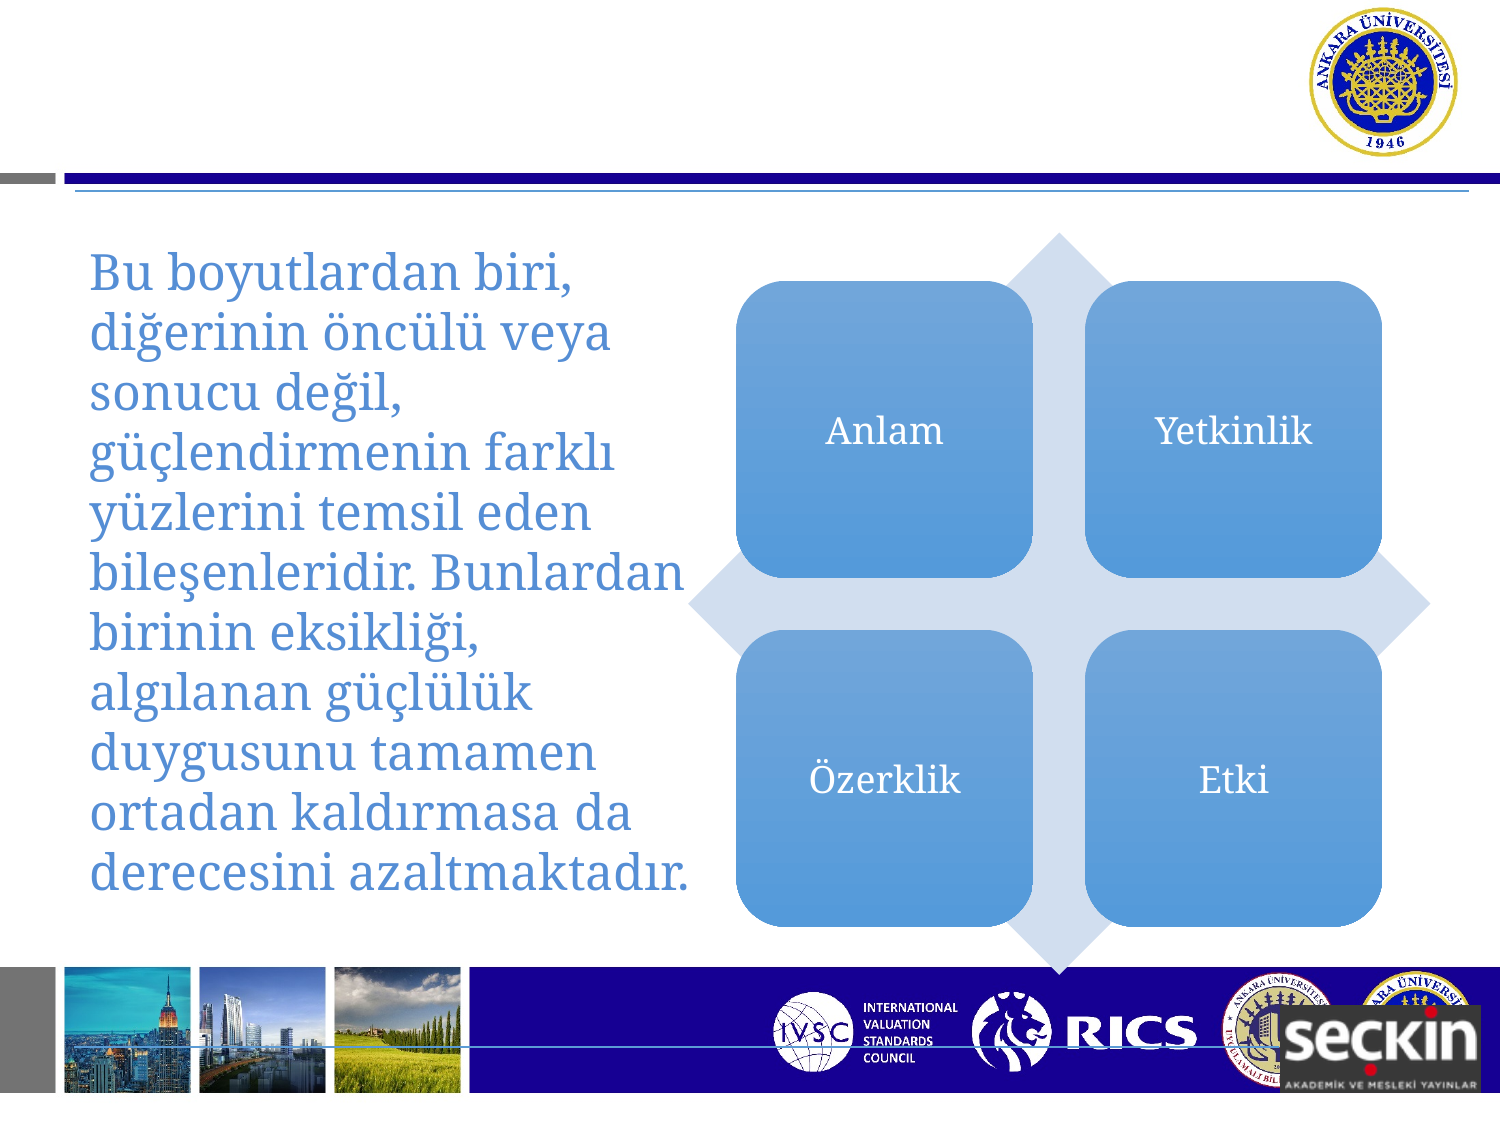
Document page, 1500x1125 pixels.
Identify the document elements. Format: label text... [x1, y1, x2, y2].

picture [0, 0, 1500, 1125]
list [649, 232, 1469, 975]
text_box Bu boyutlardan biri, diğerinin öncülü veya sonucu değil, güçlendirmenin farklı yüzlerini temsil eden bileşenleridir. Bunlardan birinin eksikliği, algılanan güçlülük duygusunu tamamen ortadan kaldırmasa da derecesini azaltmaktadır. [75, 232, 649, 908]
